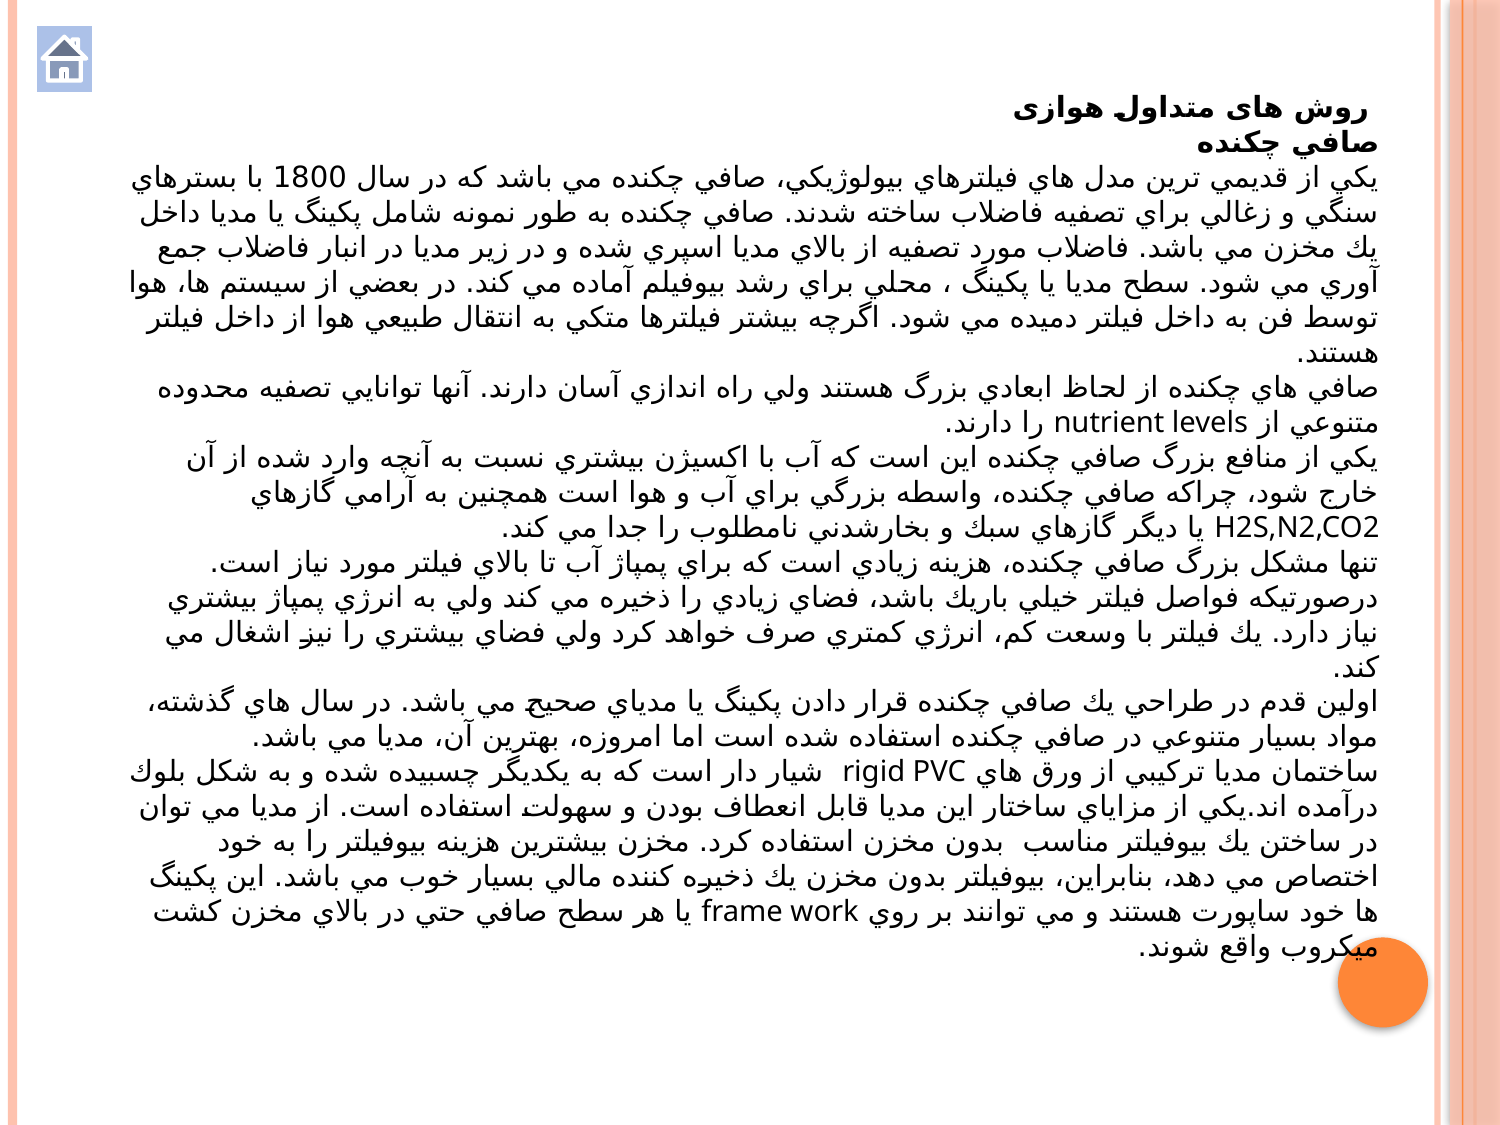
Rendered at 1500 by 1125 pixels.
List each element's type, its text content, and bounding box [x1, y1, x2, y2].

text_box روش های متداول هوازی صافي چكنده يكي از قديمي ترين مدل هاي فيلترهاي بيولوژيكي، صافي چكنده مي باشد كه در سال 1800 با بسترهاي سنگي و زغالي براي تصفيه فاضلاب ساخته شدند. صافي چكنده به طور نمونه شامل پكينگ يا مديا داخل يك مخزن مي باشد. فاضلاب مورد تصفيه از بالاي مديا اسپري شده و در زير مديا در انبار فاضلاب جمع آوري مي شود. سطح مديا يا پكينگ ، محلي براي رشد بيوفيلم آماده مي كند. در بعضي از سيستم ها، هوا توسط فن به داخل فيلتر دميده مي شود. اگرچه بيشتر فيلترها متكي به انتقال طبيعي هوا از داخل فيلتر هستند. صافي هاي چكنده از لحاظ ابعادي بزرگ هستند ولي راه اندازي آسان دارند. آنها توانايي تصفيه محدوده متنوعي از nutrient levels را دارند. يكي از منافع بزرگ صافي چكنده اين است كه آب با اكسيژن بيشتري نسبت به آنچه وارد شده از آن خارج شود، چراكه صافي چكنده، واسطه بزرگي براي آب و هوا است همچنين به آرامي گازهاي H2S,N2,CO2 يا ديگر گازهاي سبك و بخارشدني نامطلوب را جدا مي كند. تنها مشكل بزرگ صافي چكنده، هزينه زيادي است كه براي پمپاژ آب تا بالاي فيلتر مورد نياز است. درصورتيكه فواصل فيلتر خيلي باريك باشد، فضاي زيادي را ذخيره مي كند ولي به انرژي پمپاژ بيشتري نياز دارد. يك فيلتر با وسعت كم، انرژي كمتري صرف خواهد كرد ولي فضاي بيشتري را نيز اشغال مي كند. اولين قدم در طراحي يك صافي چكنده قرار دادن پكينگ يا مدياي صحيح مي باشد. در سال هاي گذشته، مواد بسيار متنوعي در صافي چكنده استفاده شده است اما امروزه، بهترين آن، مديا مي باشد. ساختمان مديا تركيبي از ورق هاي rigid PVC شيار دار است كه به يكديگر چسبيده شده و به شكل بلوك درآمده اند.يكي از مزاياي ساختار اين مديا قابل انعطاف بودن و سهولت استفاده است. از مديا مي توان در ساختن يك بيوفيلتر مناسب بدون مخزن استفاده كرد. مخزن بيشترين هزينه بيوفيلتر را به خود اختصاص مي دهد، بنابراين، بيوفيلتر بدون مخزن يك ذخيره كننده مالي بسيار خوب مي باشد. اين پكينگ ها خود ساپورت هستند و مي توانند بر روي frame work يا هر سطح صافي حتي در بالاي مخزن كشت ميكروب واقع شوند. [105, 46, 1395, 970]
text_box [33, 21, 96, 96]
